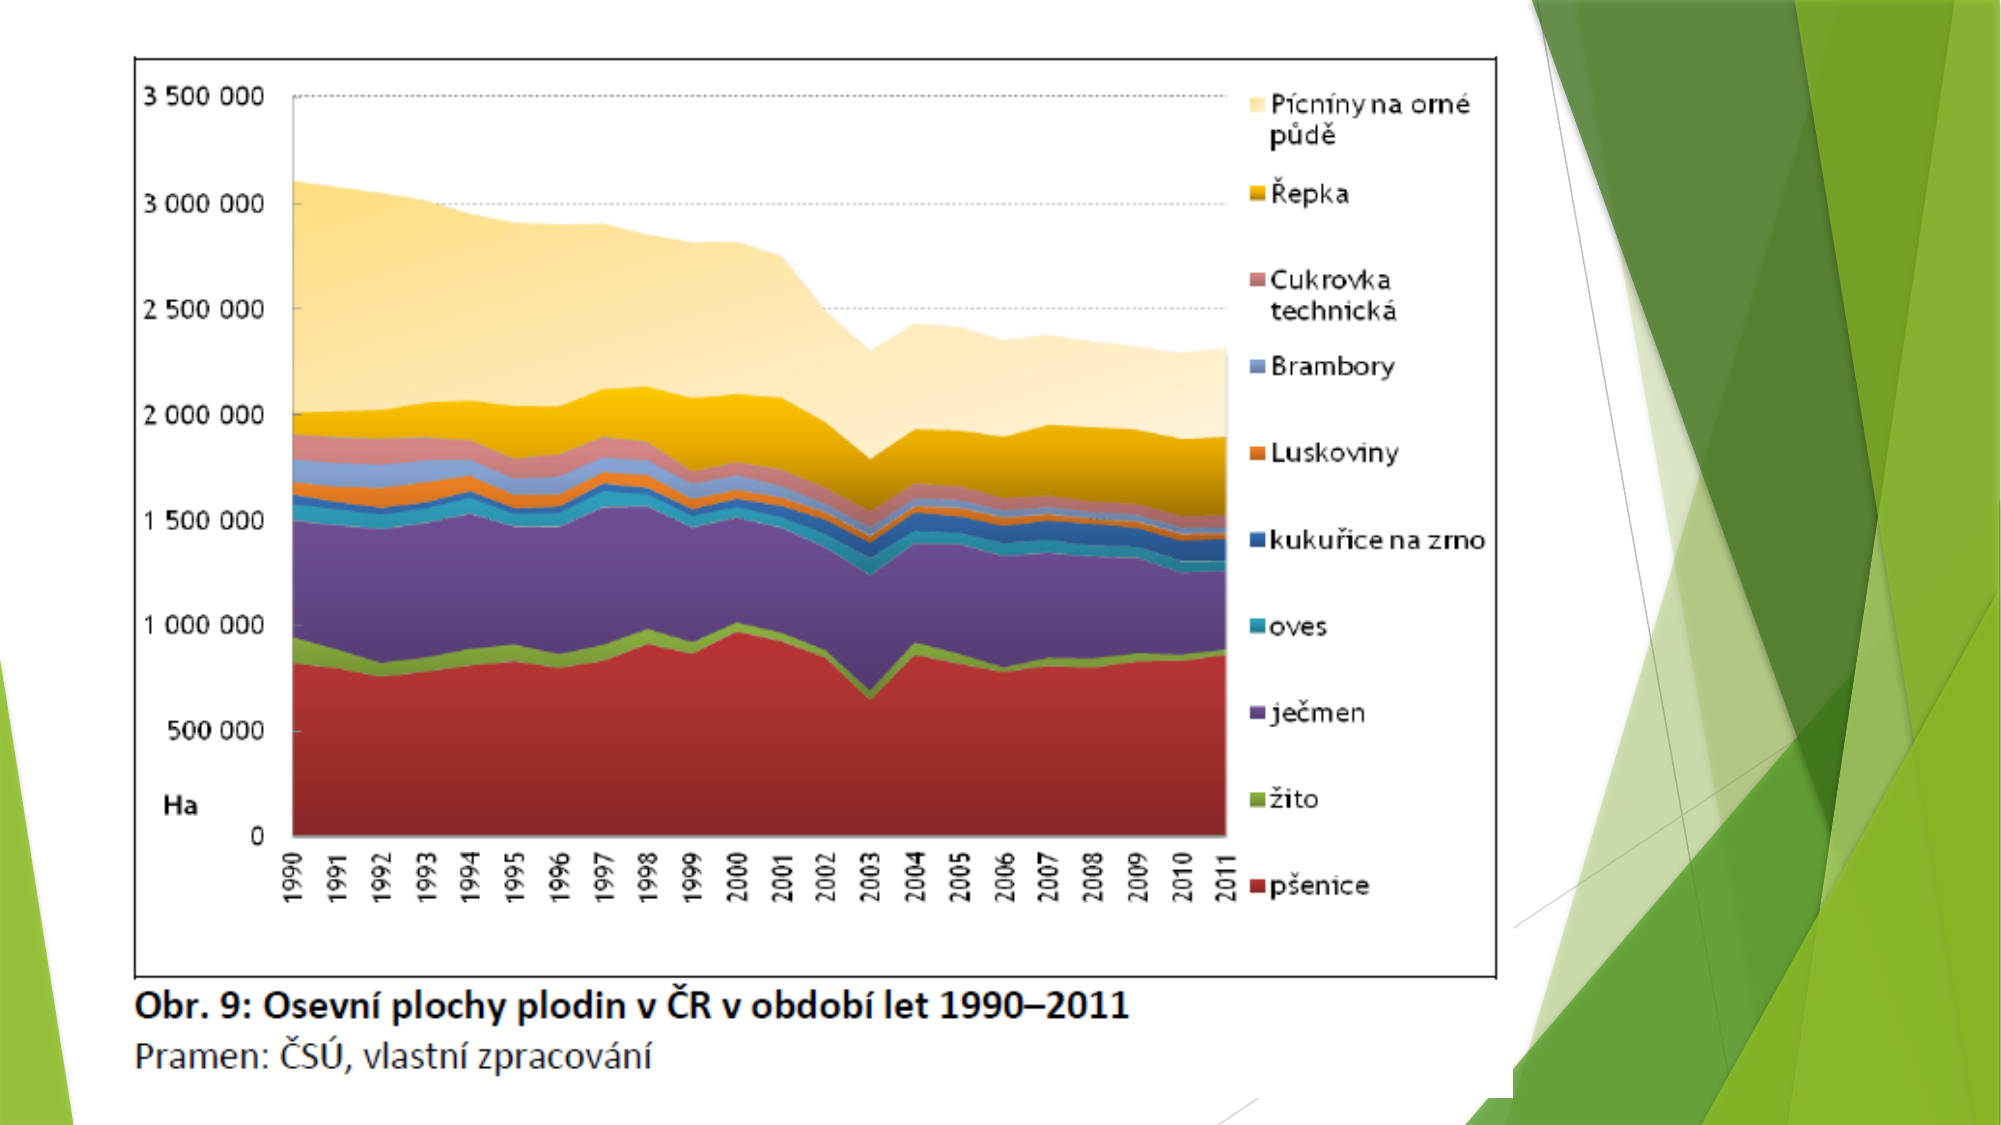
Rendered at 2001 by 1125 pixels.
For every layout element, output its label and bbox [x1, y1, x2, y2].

picture [116, 49, 1513, 1098]
